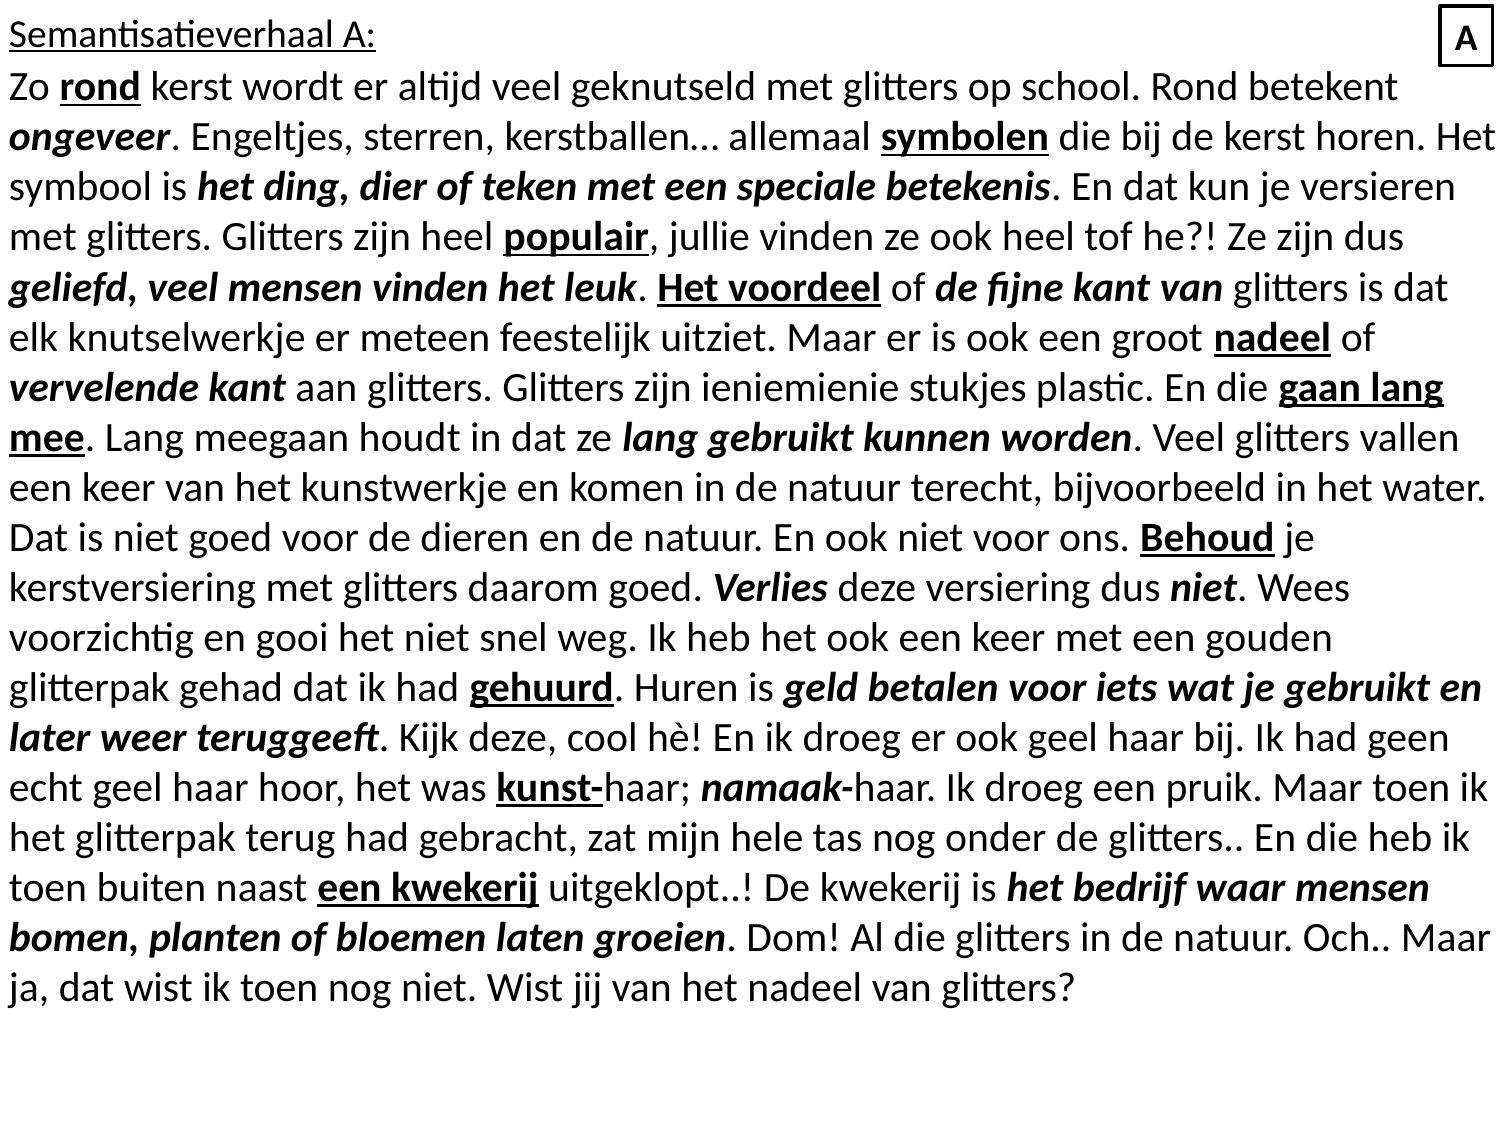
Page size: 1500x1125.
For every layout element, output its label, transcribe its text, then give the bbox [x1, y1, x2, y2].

text_box A [1440, 5, 1493, 66]
list Semantisatieverhaal A: Zo rond kerst wordt er altijd veel geknutseld met glitters op school. Rond betekent ongeveer. Engeltjes, sterren, kerstballen… allemaal symbolen die bij de kerst horen. Het symbool is het ding, dier of teken met een speciale betekenis. En dat kun je versieren met glitters. Glitters zijn heel populair, jullie vinden ze ook heel tof he?! Ze zijn dus geliefd, veel mensen vinden het leuk. Het voordeel of de fijne kant van glitters is dat elk knutselwerkje er meteen feestelijk uitziet. Maar er is ook een groot nadeel of vervelende kant aan glitters. Glitters zijn ieniemienie stukjes plastic. En die gaan lang mee. Lang meegaan houdt in dat ze lang gebruikt kunnen worden. Veel glitters vallen een keer van het kunstwerkje en komen in de natuur terecht, bijvoorbeeld in het water. Dat is niet goed voor de dieren en de natuur. En ook niet voor ons. Behoud je kerstversiering met glitters daarom goed. Verlies deze versiering dus niet. Wees voorzichtig en gooi het niet snel weg. Ik heb het ook een keer met een gouden glitterpak gehad dat ik had gehuurd. Huren is geld betalen voor iets wat je gebruikt en later weer teruggeeft. Kijk deze, cool hè! En ik droeg er ook geel haar bij. Ik had geen echt geel haar hoor, het was kunst-haar; namaak-haar. Ik droeg een pruik. Maar toen ik het glitterpak terug had gebracht, zat mijn hele tas nog onder de glitters.. En die heb ik toen buiten naast een kwekerij uitgeklopt..! De kwekerij is het bedrijf waar mensen bomen, planten of bloemen laten groeien. Dom! Al die glitters in de natuur. Och.. Maar ja, dat wist ik toen nog niet. Wist jij van het nadeel van glitters? [0, 0, 1500, 1125]
